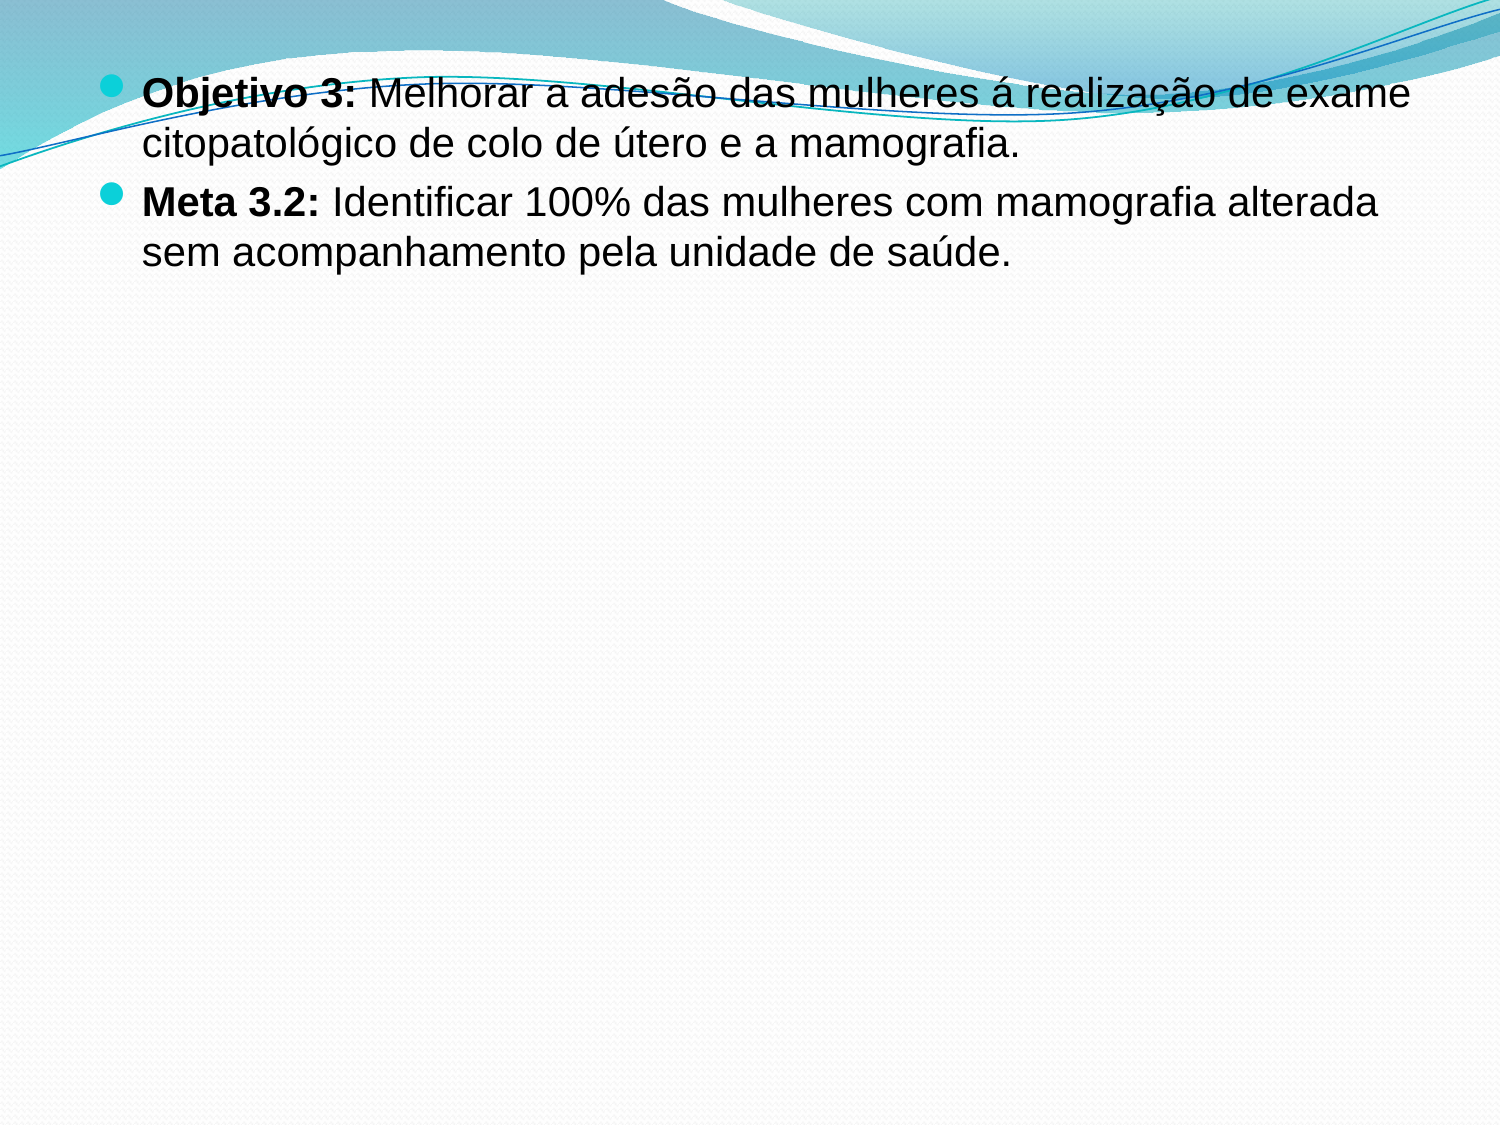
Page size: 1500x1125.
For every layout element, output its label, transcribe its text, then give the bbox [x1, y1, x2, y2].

list Objetivo 3: Melhorar a adesão das mulheres á realização de exame citopatológico de colo de útero e a mamografia. Meta 3.2: Identificar 100% das mulheres com mamografia alterada sem acompanhamento pela unidade de saúde. [82, 58, 1432, 411]
